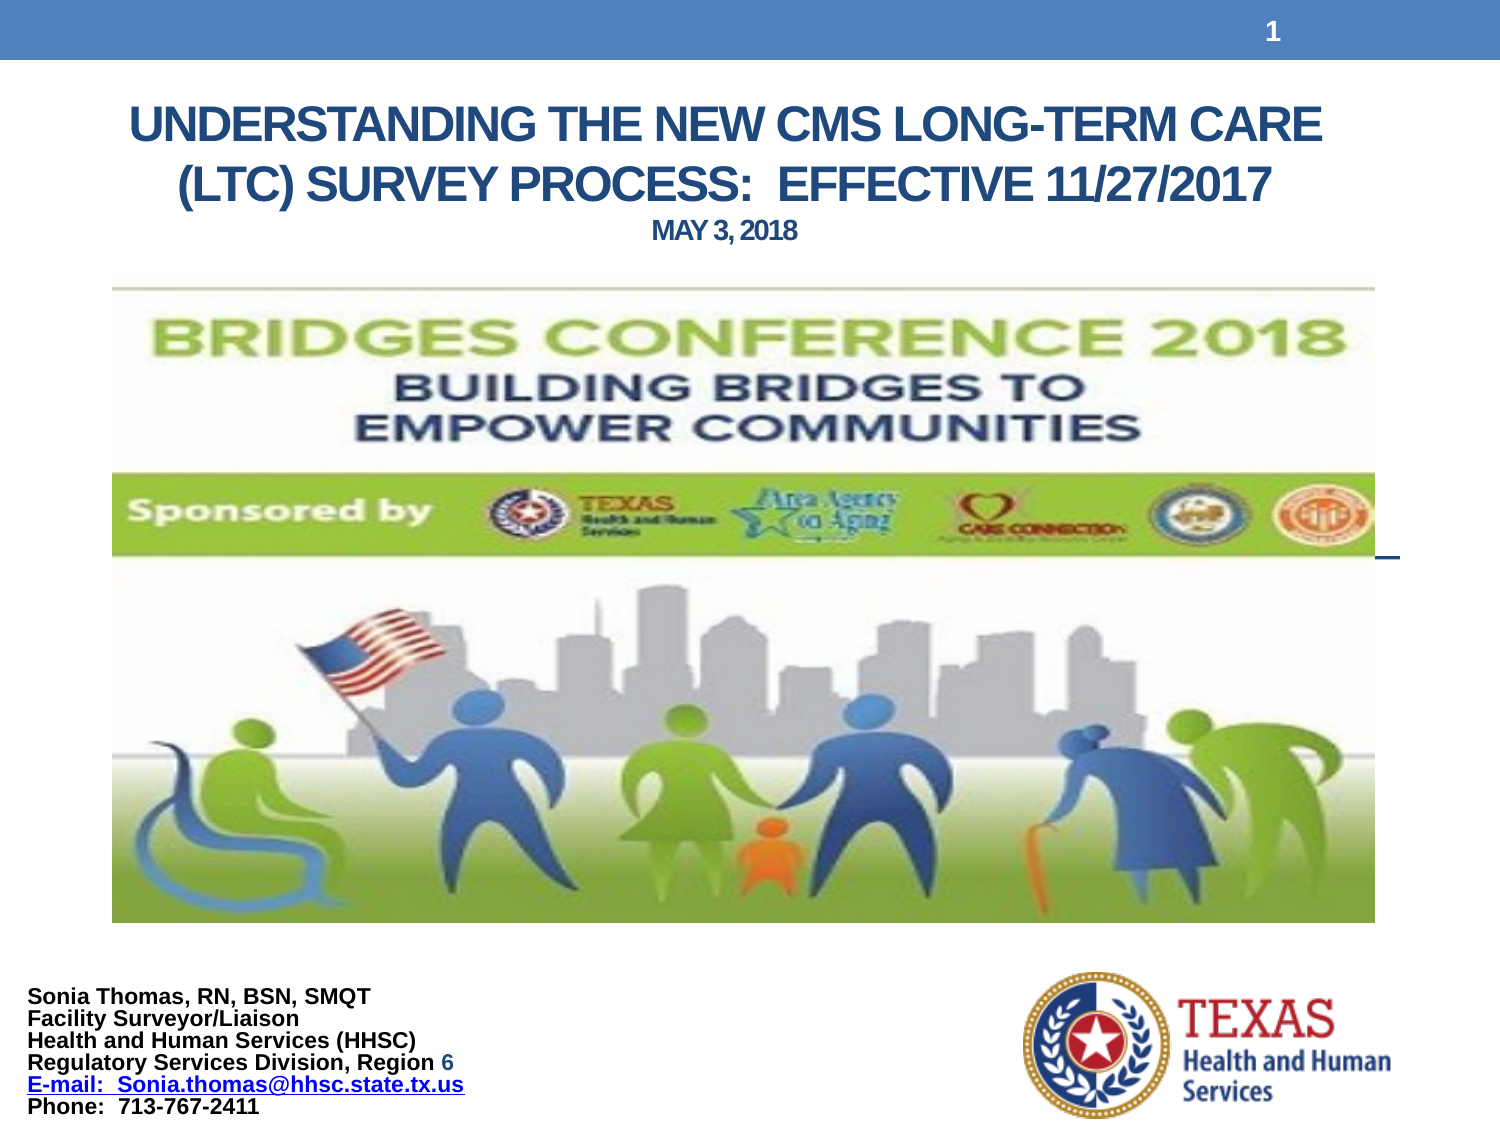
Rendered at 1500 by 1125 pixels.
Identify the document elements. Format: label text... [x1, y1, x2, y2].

title Understanding the new CMS Long-term care (LTC) survey process: effective 11/27/2017 May 3, 2018 [62, 20, 1388, 254]
text_box Sonia Thomas, RN, BSN, SMQT Facility Surveyor/Liaison Health and Human Services (HHSC) Regulatory Services Division, Region 6 E-mail: Sonia.thomas@hhsc.state.tx.us Phone: 713-767-2411 [12, 979, 688, 1125]
slide_number 1 [1250, 3, 1425, 57]
picture [112, 271, 1376, 923]
picture [1023, 971, 1426, 1120]
